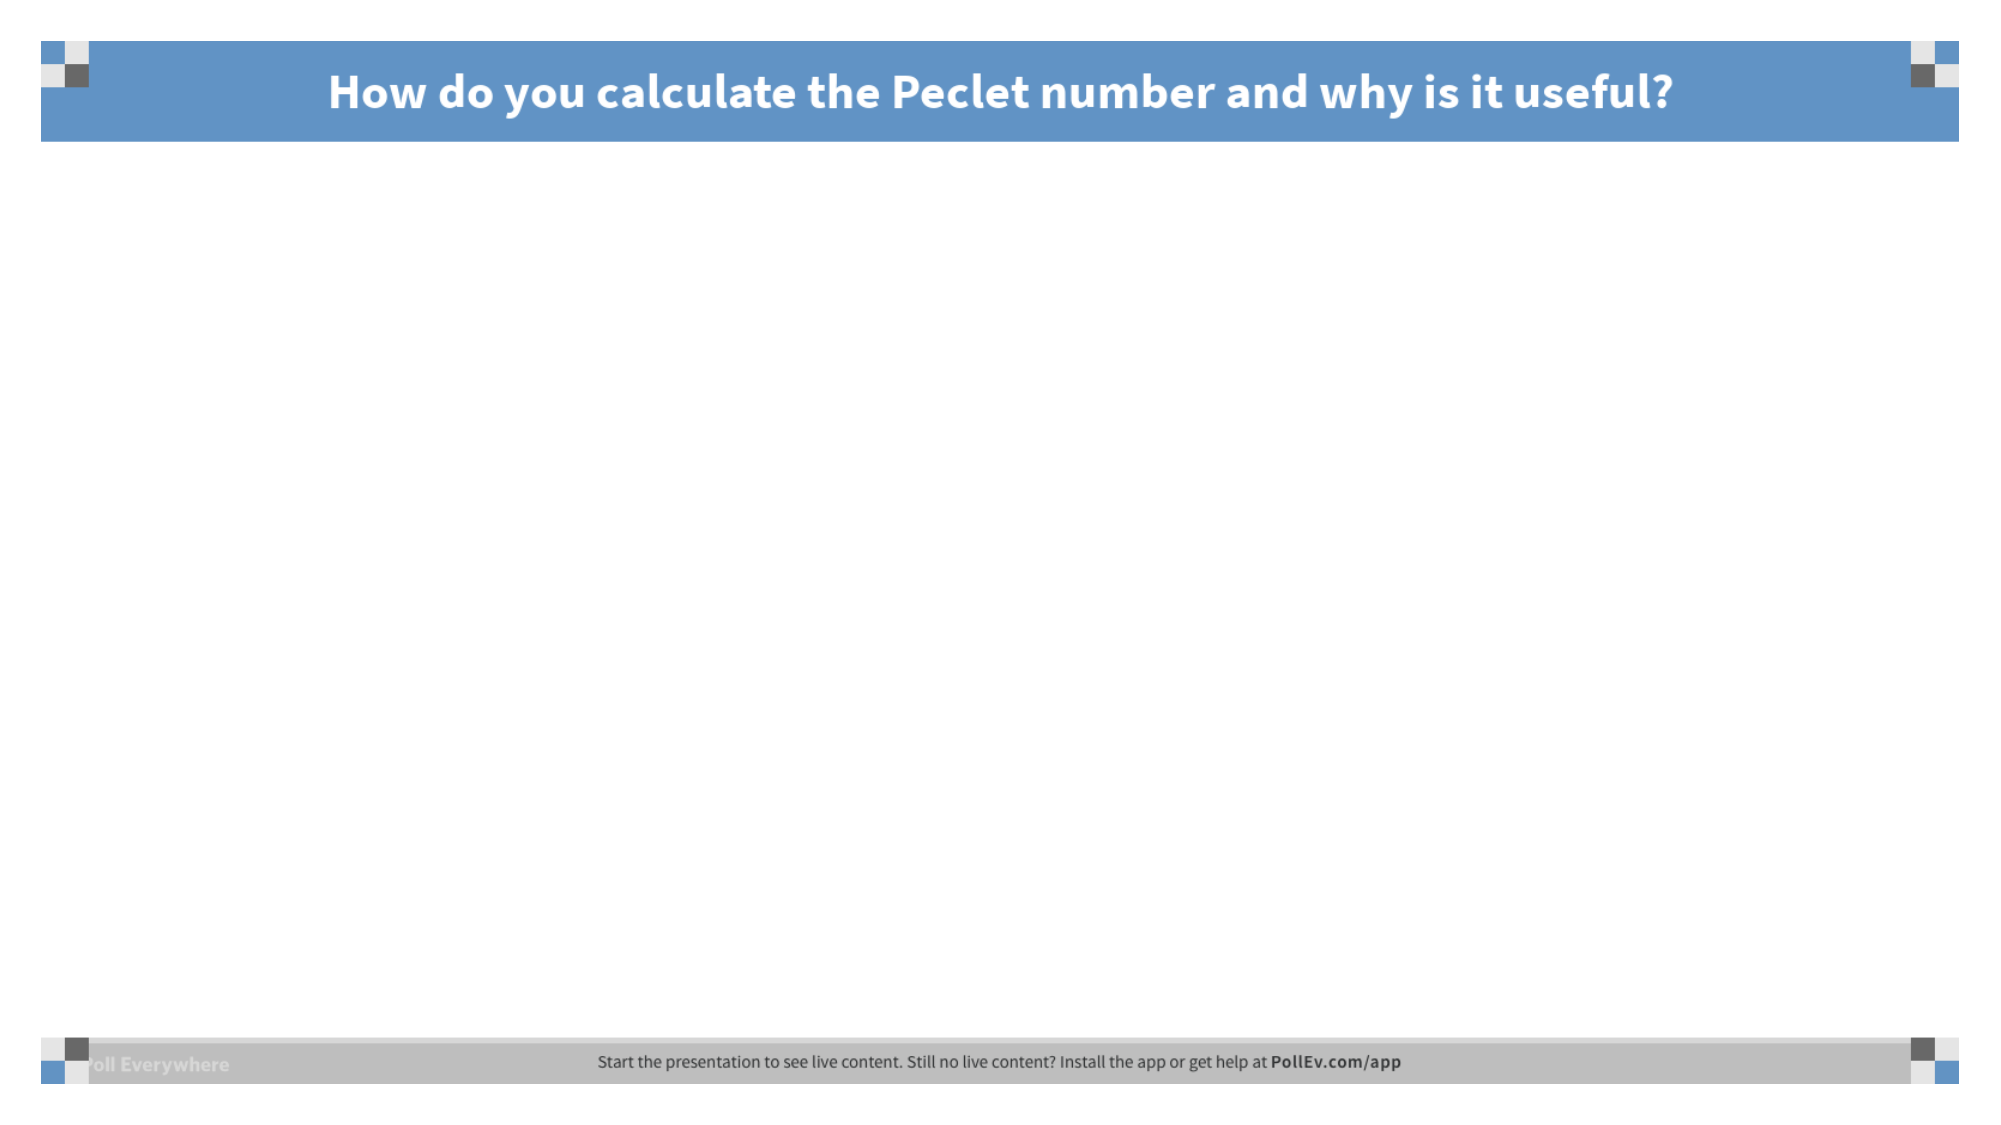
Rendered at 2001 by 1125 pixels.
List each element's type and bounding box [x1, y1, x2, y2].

picture [41, 41, 1959, 1084]
